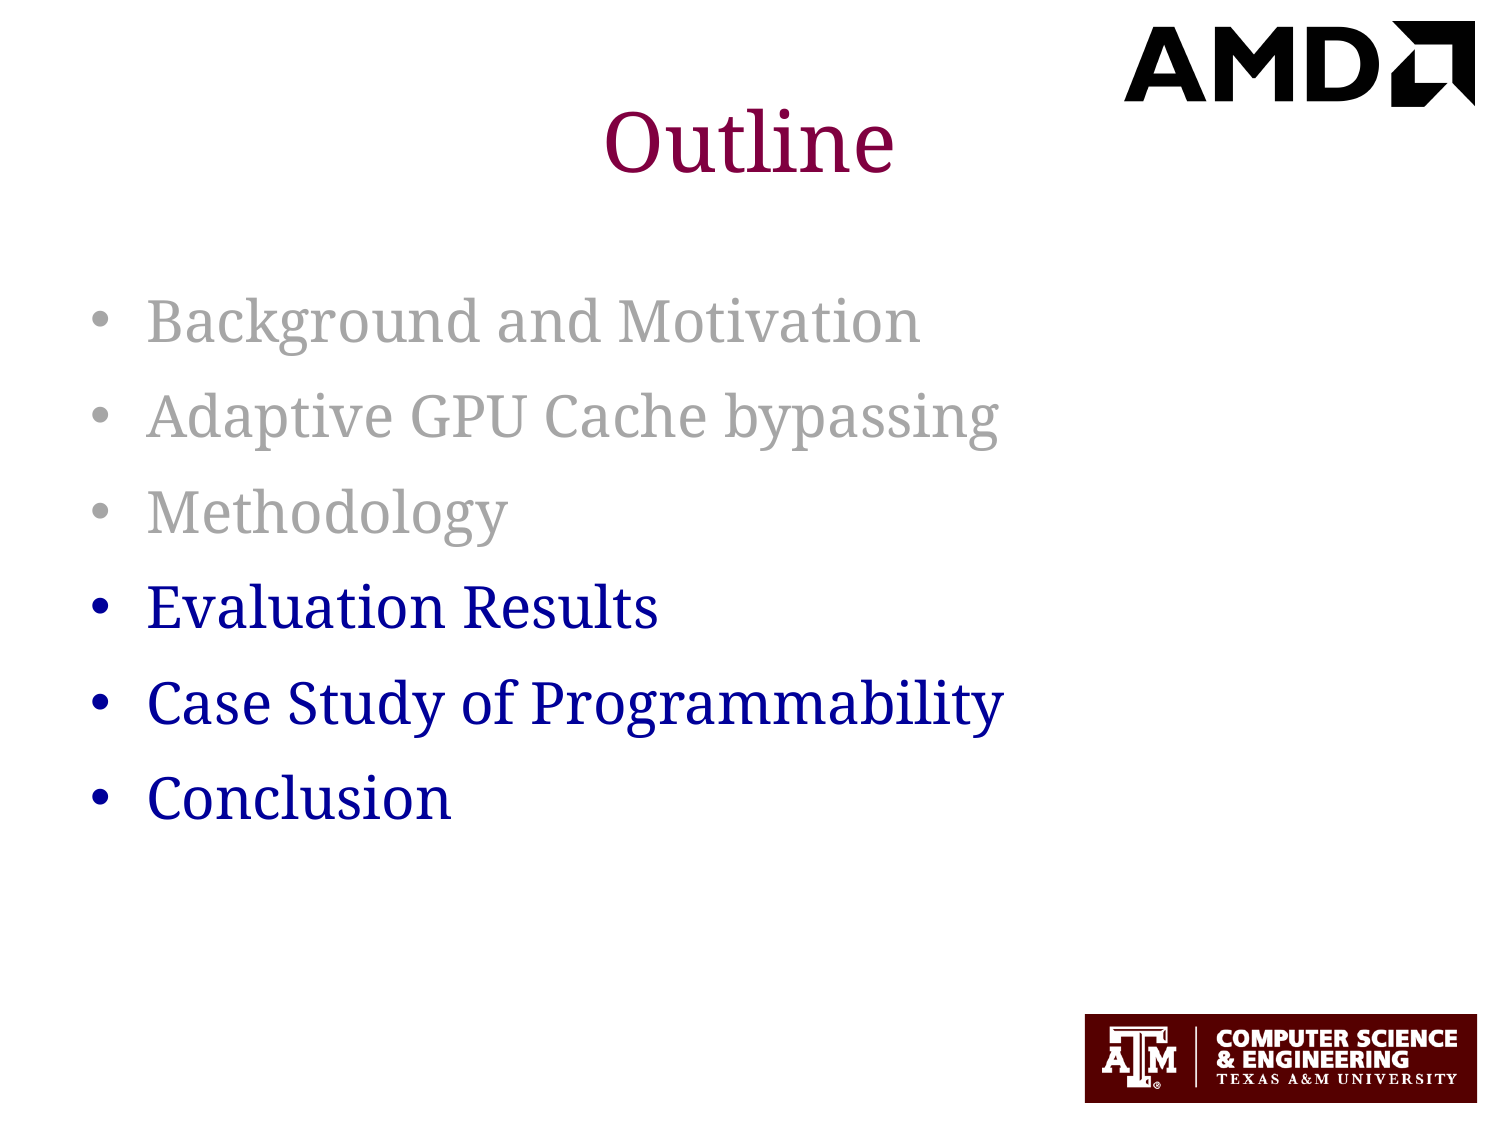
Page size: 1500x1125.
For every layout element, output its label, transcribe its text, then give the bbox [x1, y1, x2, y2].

title Outline [75, 45, 1425, 233]
picture [1124, 21, 1475, 107]
picture [1084, 1014, 1478, 1103]
list Background and Motivation Adaptive GPU Cache bypassing Methodology Evaluation Results Case Study of Programmability Conclusion [75, 262, 1425, 1005]
